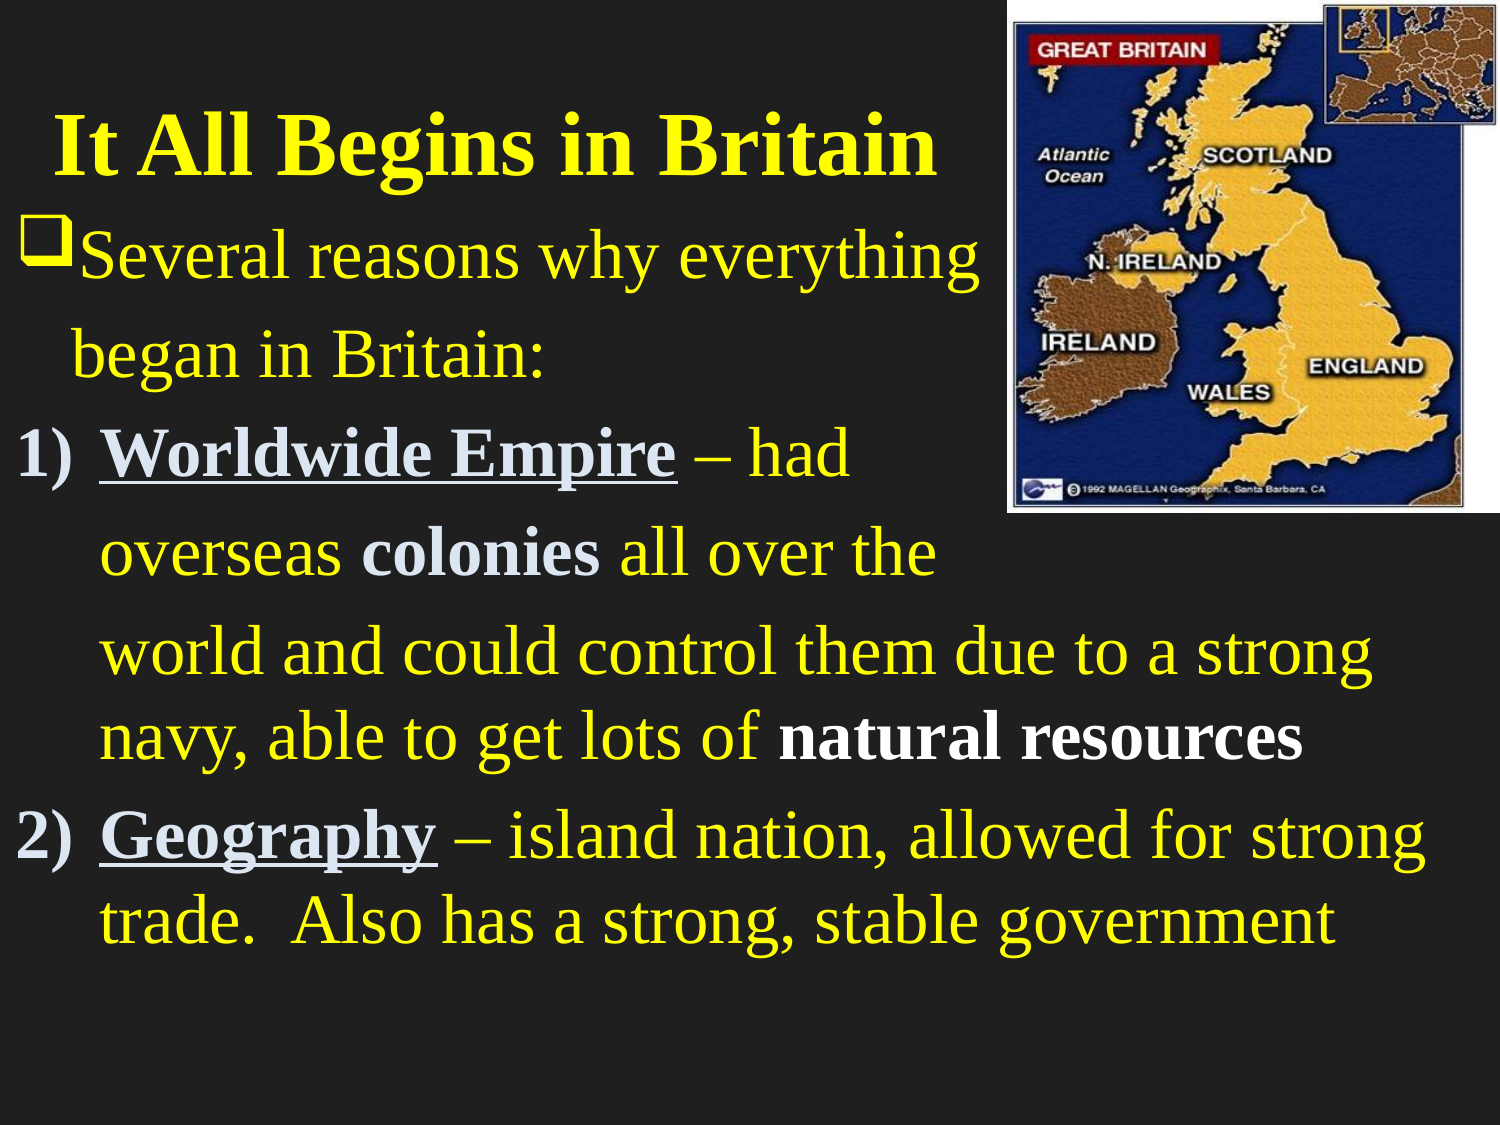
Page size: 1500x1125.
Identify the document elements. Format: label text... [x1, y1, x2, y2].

title It All Begins in Britain [37, 45, 1002, 200]
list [1007, 0, 1500, 513]
list Several reasons why everything began in Britain: Worldwide Empire – had overseas colonies all over the world and could control them due to a strong navy, able to get lots of natural resources 2) Geography – island nation, allowed for strong trade. Also has a strong, stable government [0, 200, 1500, 1125]
